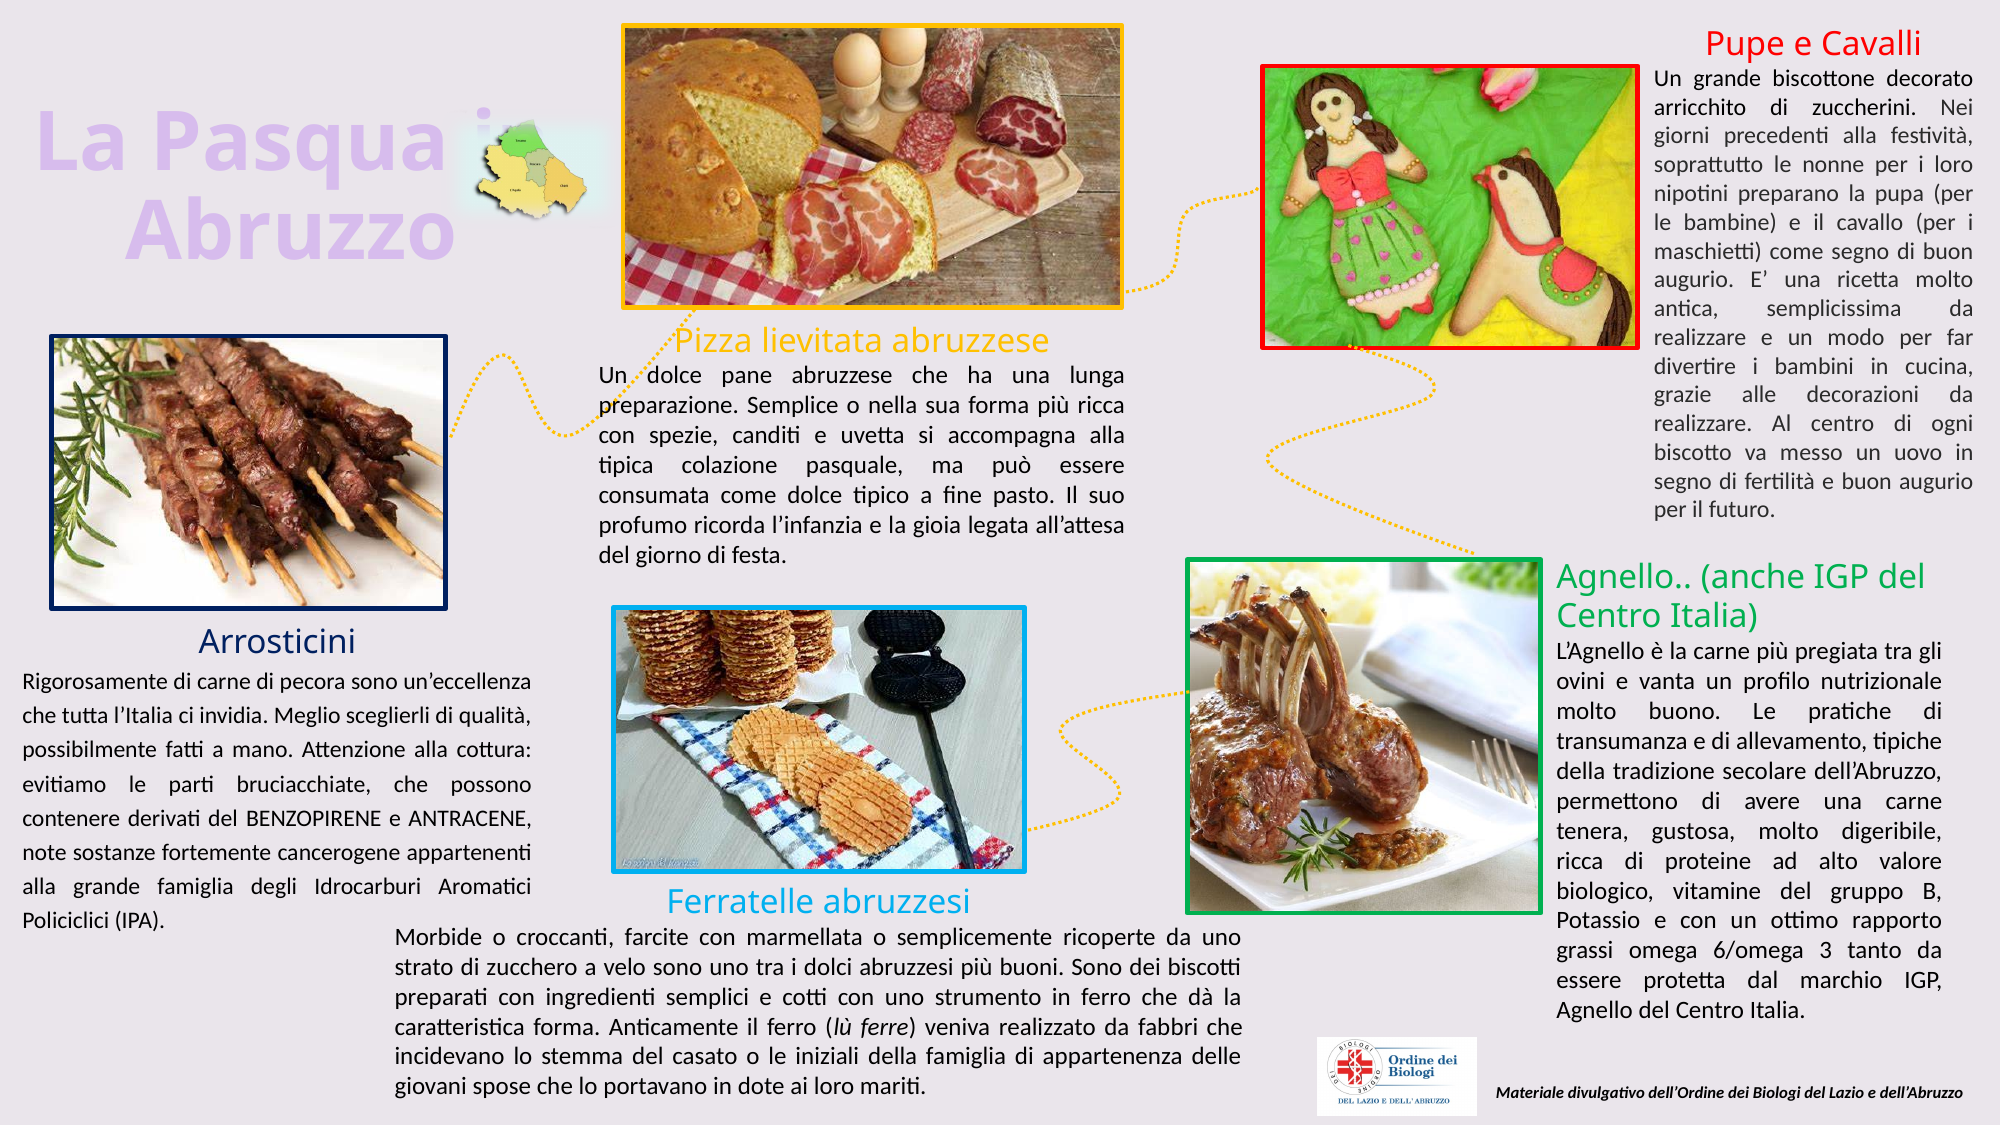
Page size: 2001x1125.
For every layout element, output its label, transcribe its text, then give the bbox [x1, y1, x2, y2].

picture [439, 27, 1120, 306]
text_box Ferratelle abruzzesi Morbide o croccanti, farcite con marmellata o semplicemente ricoperte da uno strato di zucchero a velo sono uno tra i dolci abruzzesi più buoni. Sono dei biscotti preparati con ingredienti semplici e cotti con uno strumento in ferro che dà la caratteristica forma. Anticamente il ferro (lù ferre) veniva realizzato da fabbri che incidevano lo stemma del casato o le iniziali della famiglia di appartenenza delle giovani spose che lo portavano in dote ai loro mariti. [379, 872, 1259, 1108]
text_box Pupe e Cavalli Un grande biscottone decorato arricchito di zuccherini. Nei giorni precedenti alla festività, soprattutto le nonne per i loro nipotini preparano la pupa (per le bambine) e il cavallo (per i maschietti) come segno di buon augurio. E’ una ricetta molto antica, semplicissima da realizzare e un modo per far divertire i bambini in cucina, grazie alle decorazioni da realizzare. Al centro di ogni biscotto va messo un uovo in segno di fertilità e buon augurio per il futuro. [1639, 15, 1989, 531]
subtitle Arrosticini Rigorosamente di carne di pecora sono un’eccellenza che tutta l’Italia ci invidia. Meglio sceglierli di qualità, possibilmente fatti a mano. Attenzione alla cottura: evitiamo le parti bruciacchiate, che possono contenere derivati del BENZOPIRENE e ANTRACENE, note sostanze fortemente cancerogene appartenenti alla grande famiglia degli Idrocarburi Aromatici Policiclici (IPA). [7, 616, 548, 946]
text_box [1266, 355, 1477, 555]
picture [617, 611, 1021, 868]
text_box Pizza lievitata abruzzese Un dolce pane abruzzese che ha una lunga preparazione. Semplice o nella sua forma più ricca con spezie, canditi e uvetta si accompagna alla tipica colazione pasquale, ma può essere consumata come dolce tipico a fine pasto. Il suo profumo ricorda l’infanzia e la gioia legata all’attesa del giorno di festa. [583, 311, 1141, 576]
picture [1264, 67, 1636, 346]
picture [1189, 561, 1539, 911]
picture [53, 337, 444, 607]
picture [1316, 1036, 1477, 1116]
text_box Agnello.. (anche IGP del Centro Italia) L’Agnello è la carne più pregiata tra gli ovini e vanta un profilo nutrizionale molto buono. Le pratiche di transumanza e di allevamento, tipiche della tradizione secolare dell’Abruzzo, permettono di avere una carne tenera, gustosa, molto digeribile, ricca di proteine ad alto valore biologico, vitamine del gruppo B, Potassio e con un ottimo rapporto grassi omega 6/omega 3 tanto da essere protetta dal marchio IGP, Agnello del Centro Italia. [1541, 547, 1958, 1032]
text_box [1028, 691, 1183, 832]
text_box [449, 350, 583, 438]
text_box [1125, 187, 1258, 294]
text_box Materiale divulgativo dell’Ordine dei Biologi del Lazio e dell’Abruzzo [1480, 1074, 1979, 1125]
title La Pasqua in Abruzzo [0, 91, 619, 286]
